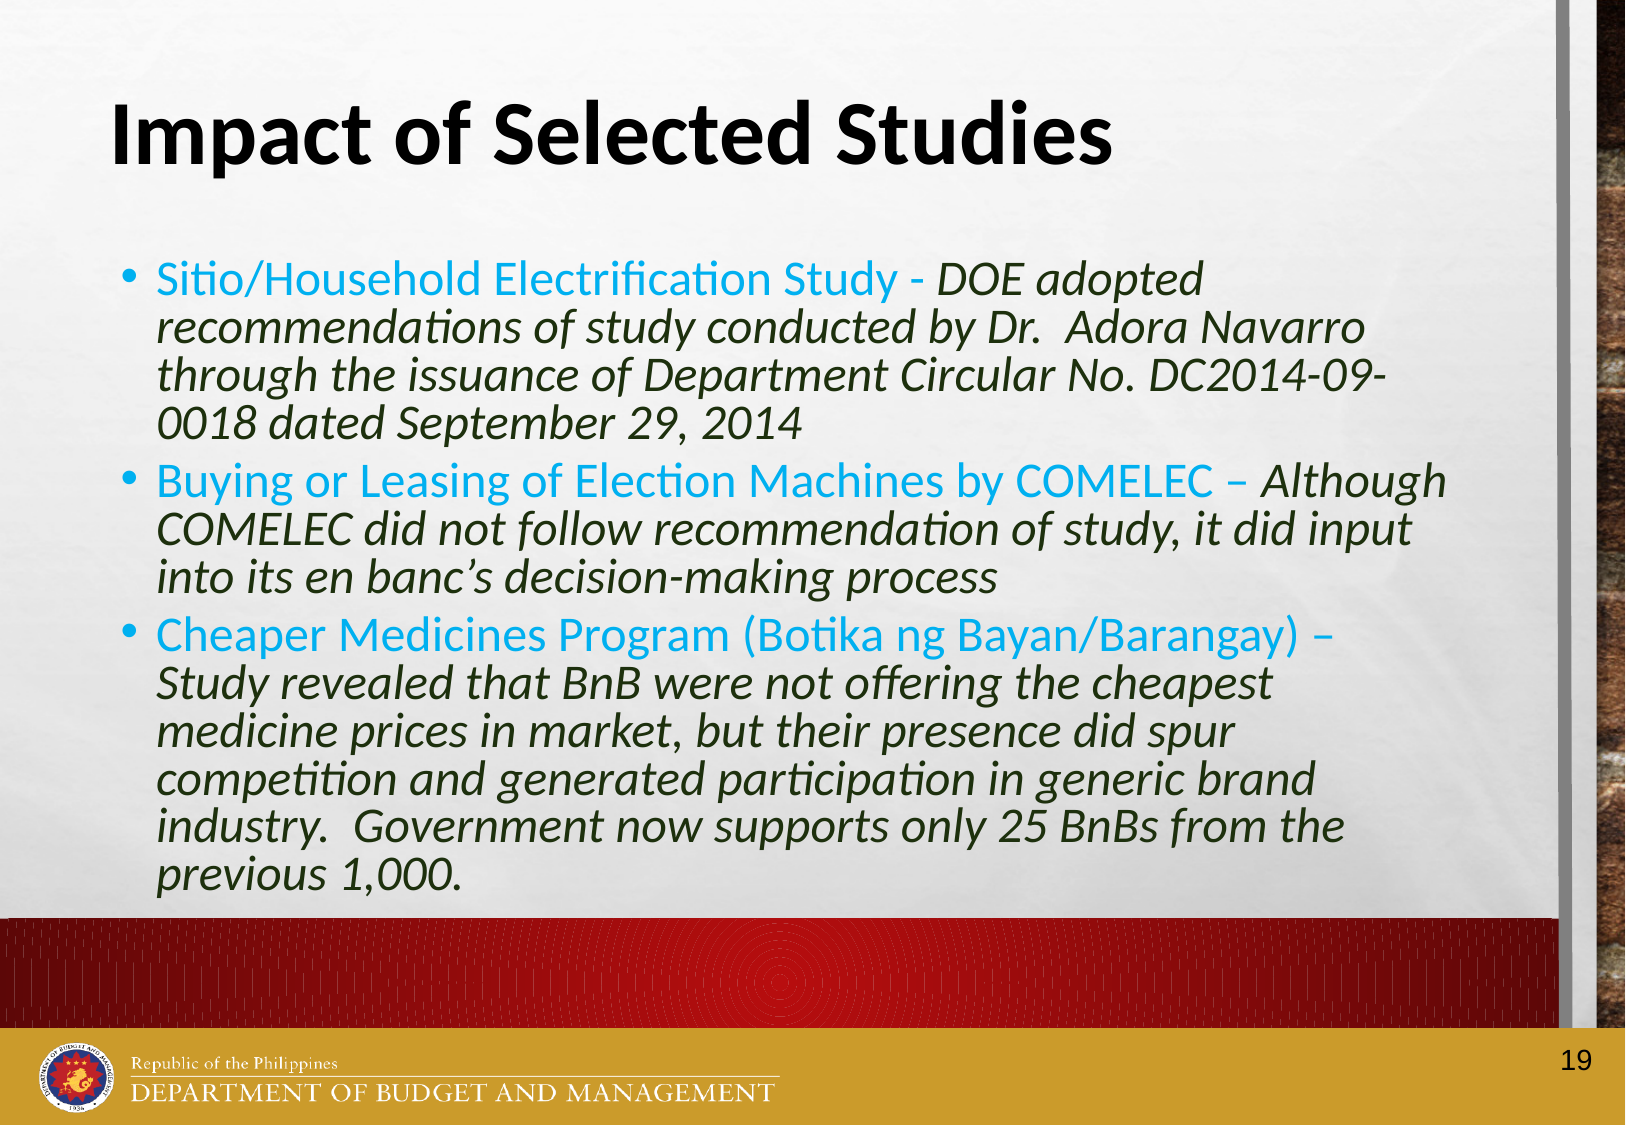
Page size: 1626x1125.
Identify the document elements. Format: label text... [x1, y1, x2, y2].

text_box Impact of Selected Studies [94, 77, 1131, 192]
text_box Sitio/Household Electrification Study - DOE adopted recommendations of study conducted by Dr. Adora Navarro through the issuance of Department Circular No. DC2014-09-0018 dated September 29, 2014 Buying or Leasing of Election Machines by COMELEC – Although COMELEC did not follow recommendation of study, it did input into its en banc’s decision-making process Cheaper Medicines Program (Botika ng Bayan/Barangay) – Study revealed that BnB were not offering the cheapest medicine prices in market, but their presence did spur competition and generated participation in generic brand industry. Government now supports only 25 BnBs from the previous 1,000. [105, 249, 1483, 908]
picture [0, 0, 1625, 1125]
text_box [1483, 412, 1575, 549]
